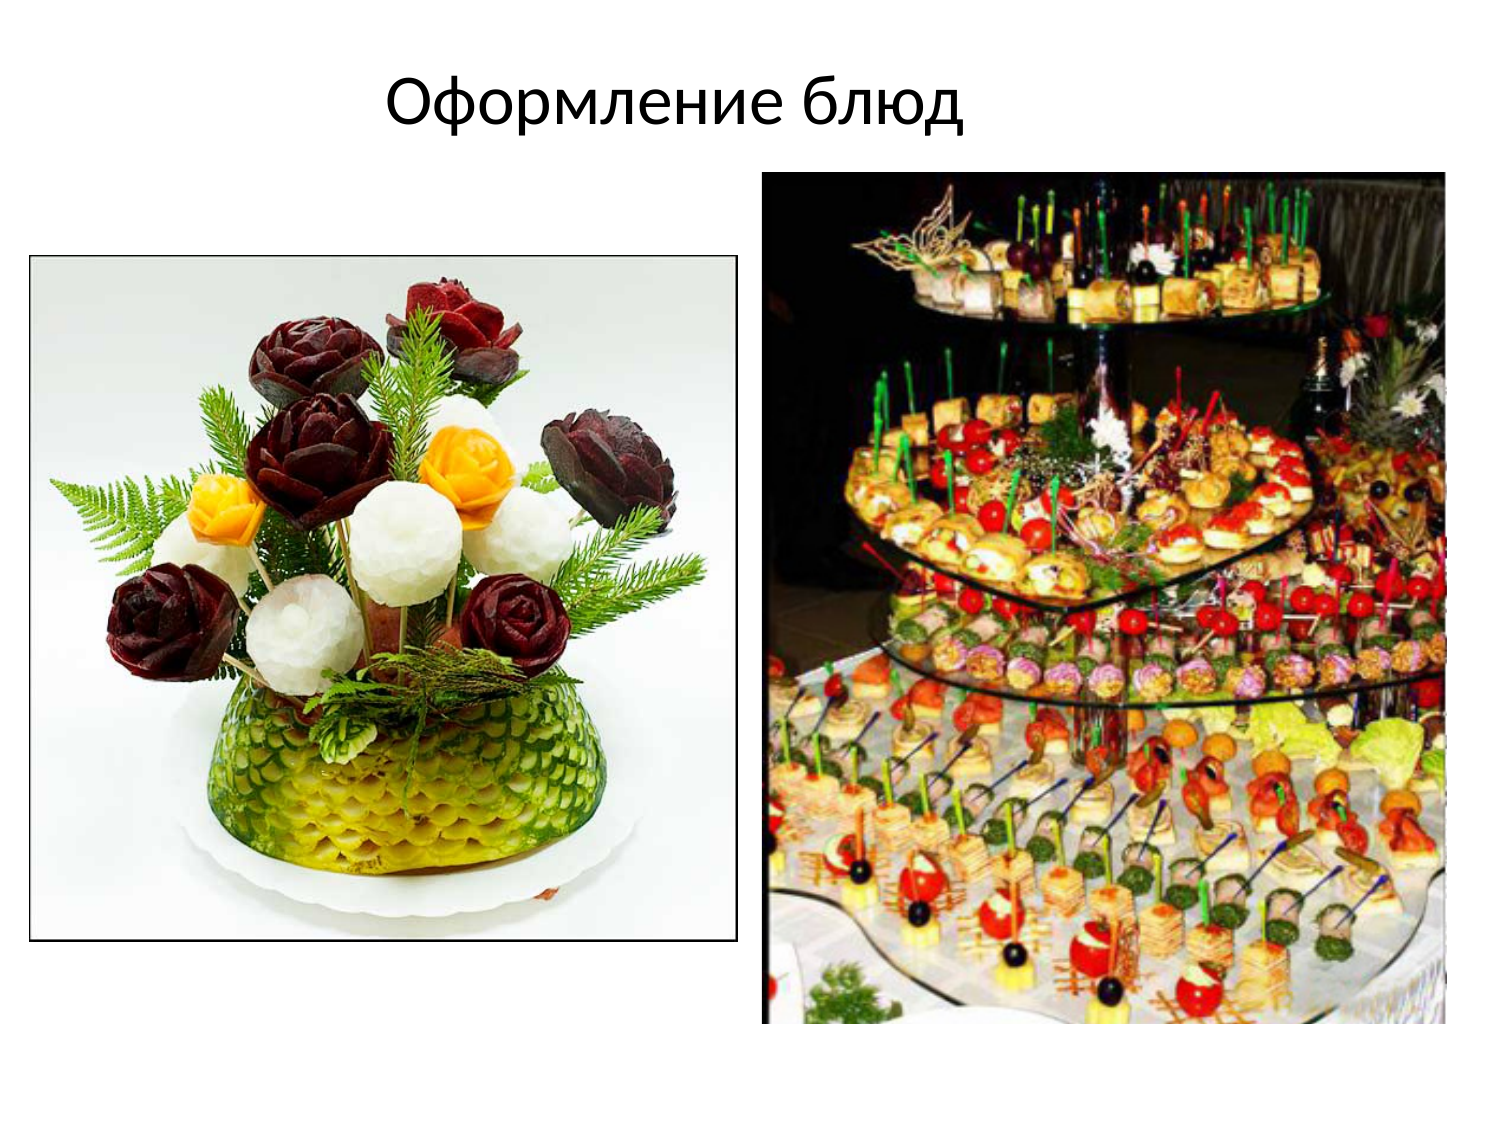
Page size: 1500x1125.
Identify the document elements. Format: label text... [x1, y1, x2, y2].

picture [761, 172, 1448, 1024]
title Оформление блюд [0, 45, 1350, 233]
picture [29, 255, 738, 942]
